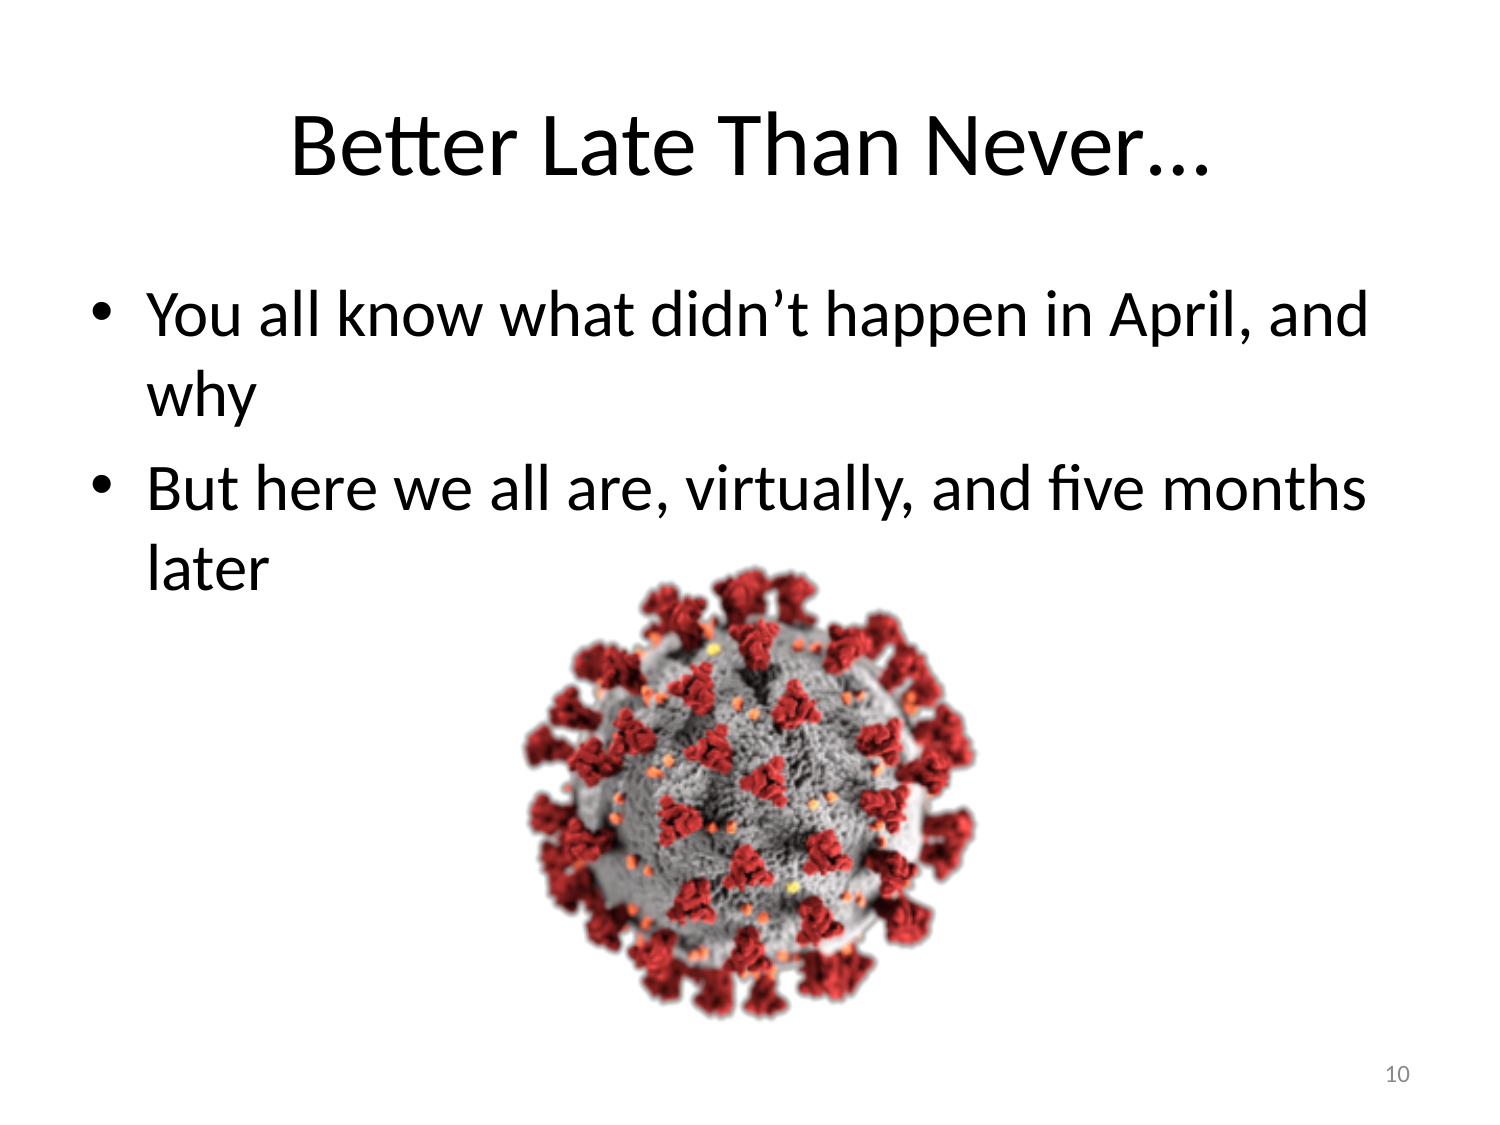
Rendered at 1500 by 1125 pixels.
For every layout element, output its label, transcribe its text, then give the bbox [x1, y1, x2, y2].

slide_number 10 [1074, 1042, 1425, 1103]
picture [520, 563, 980, 1024]
title Better Late Than Never… [75, 45, 1425, 233]
list You all know what didn’t happen in April, and why But here we all are, virtually, and five months later [75, 262, 1425, 1005]
